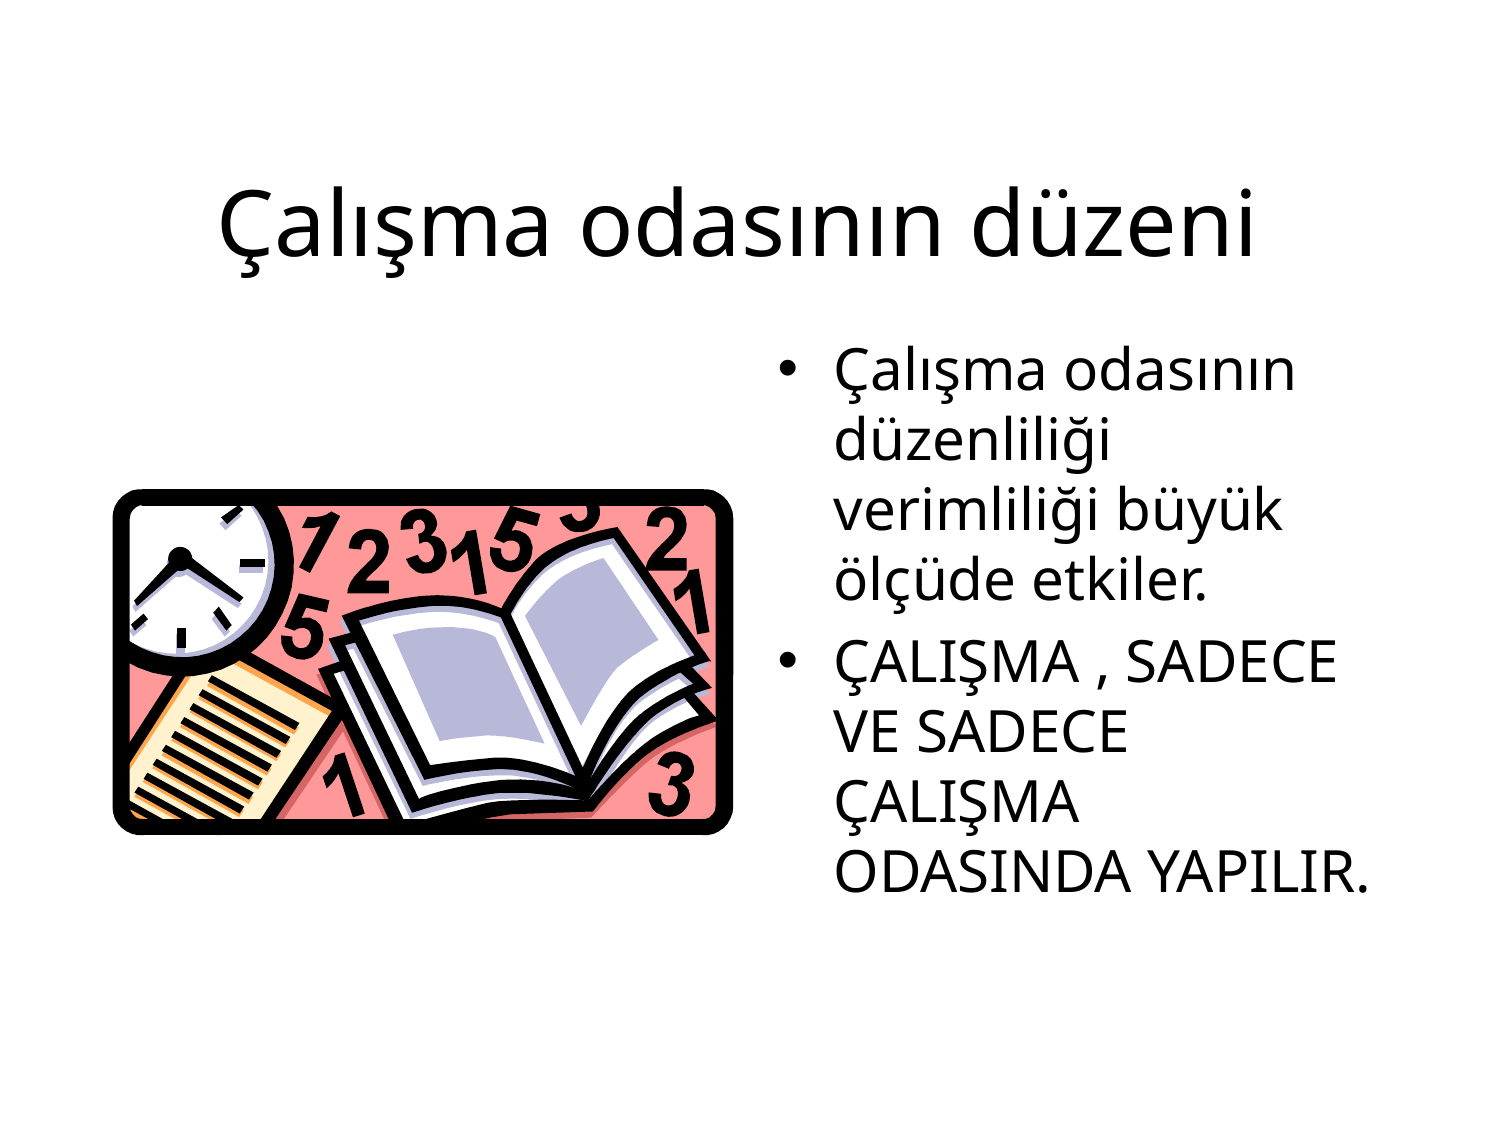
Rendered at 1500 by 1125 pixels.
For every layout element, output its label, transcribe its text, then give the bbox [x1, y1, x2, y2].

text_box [112, 484, 738, 840]
title Çalışma odasının düzeni [112, 169, 1388, 270]
list Çalışma odasının düzenliliği verimliliği büyük ölçüde etkiler. ÇALIŞMA , SADECE VE SADECE ÇALIŞMA ODASINDA YAPILIR. [762, 324, 1388, 1000]
